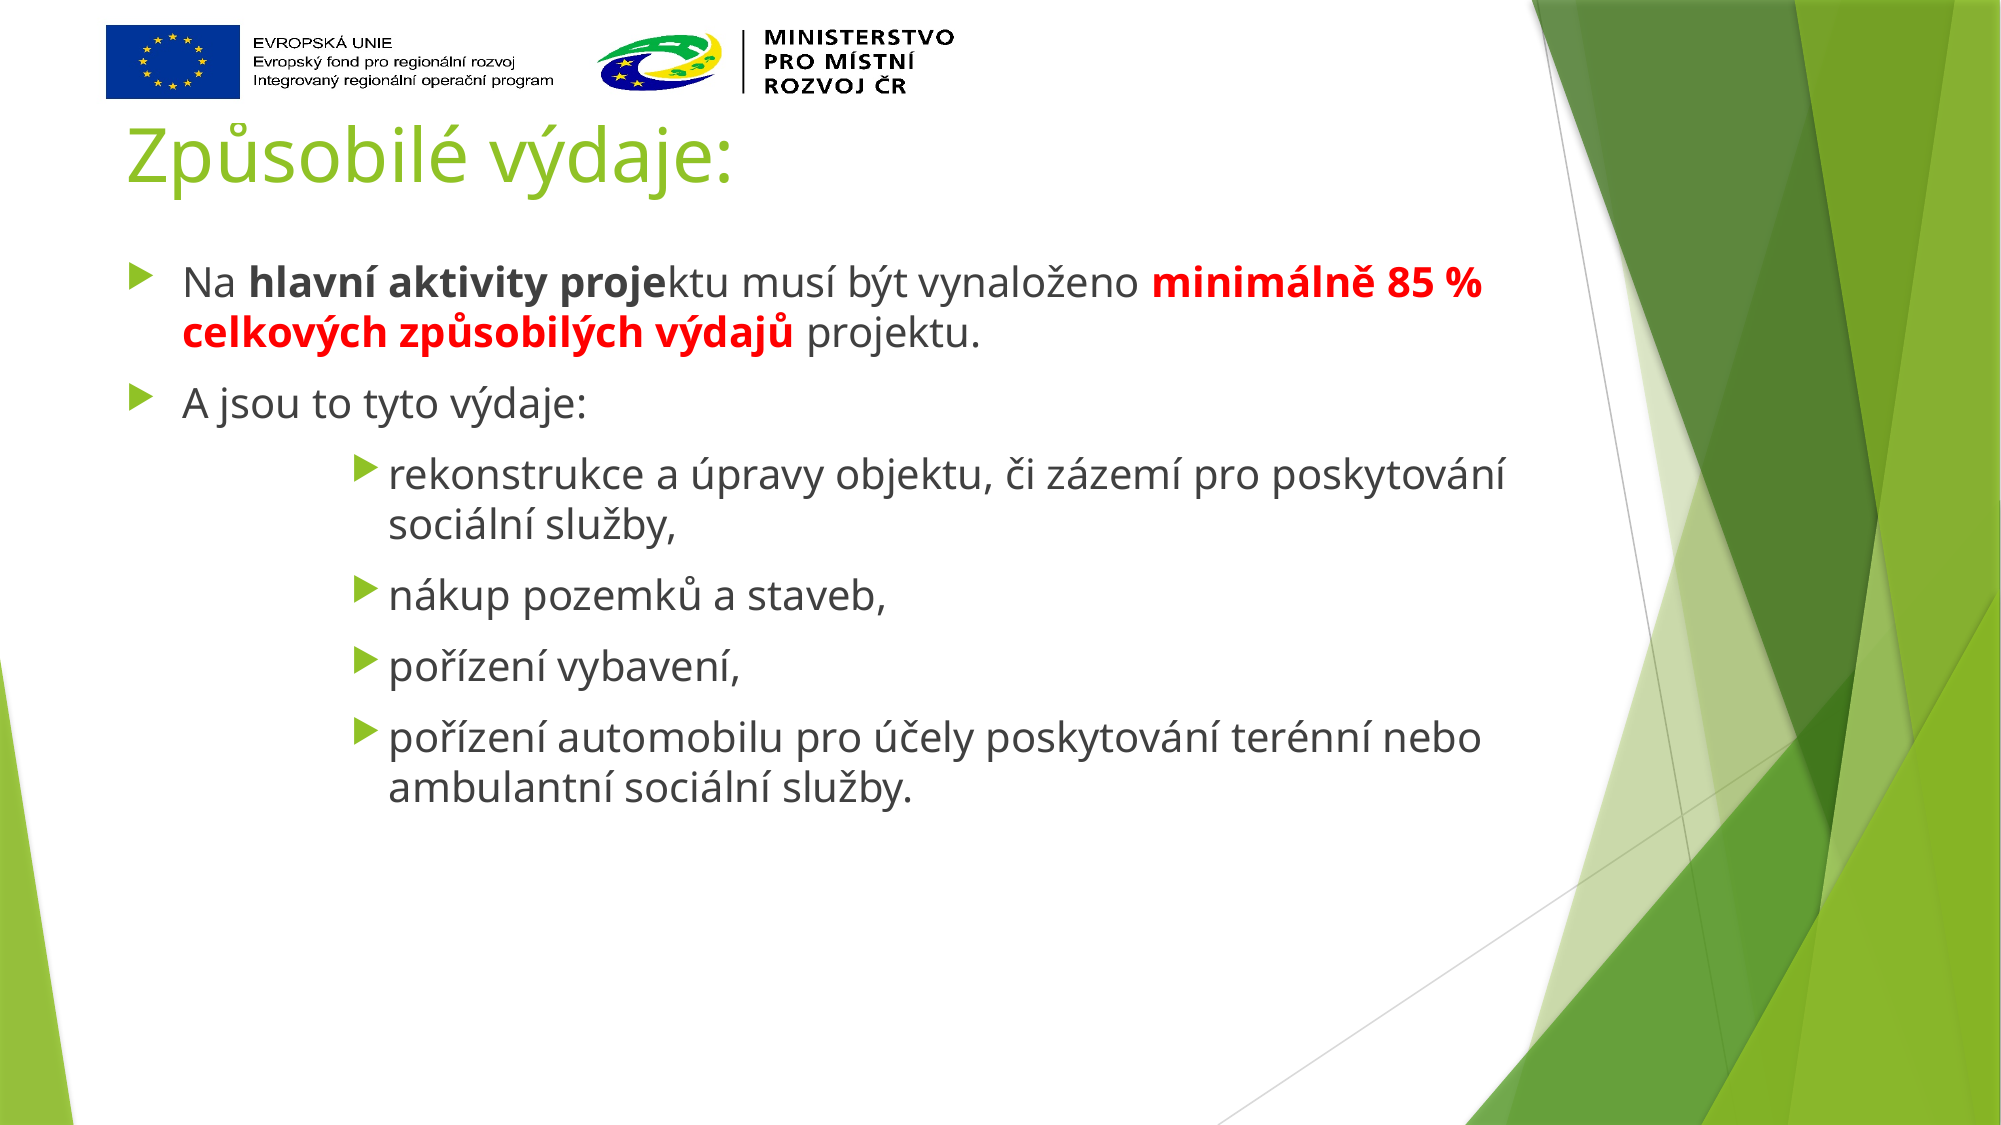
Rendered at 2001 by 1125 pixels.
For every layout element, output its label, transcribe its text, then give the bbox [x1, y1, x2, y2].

picture [76, 0, 984, 123]
list Na hlavní aktivity projektu musí být vynaloženo minimálně 85 % celkových způsobilých výdajů projektu. A jsou to tyto výdaje: rekonstrukce a úpravy objektu, či zázemí pro poskytování sociální služby, nákup pozemků a staveb, pořízení vybavení, pořízení automobilu pro účely poskytování terénní nebo ambulantní sociální služby. [111, 248, 1599, 1102]
title Způsobilé výdaje: [111, 99, 1522, 218]
